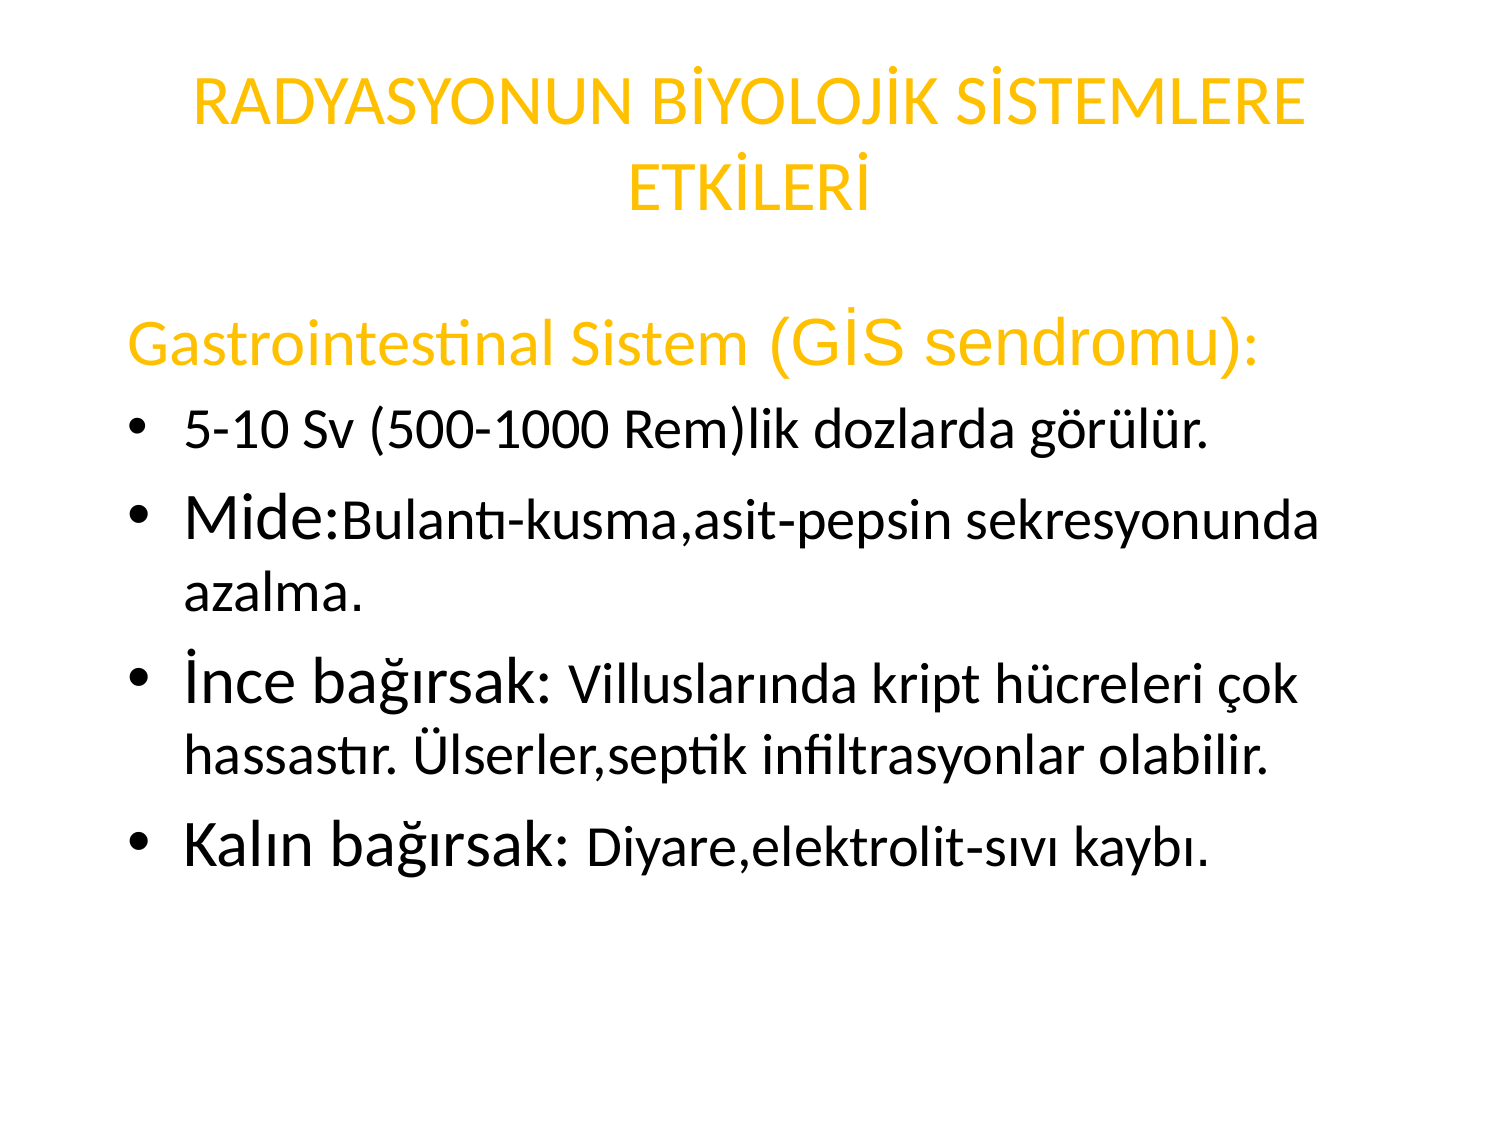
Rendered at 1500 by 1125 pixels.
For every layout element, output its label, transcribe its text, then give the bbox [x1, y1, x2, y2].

list Gastrointestinal Sistem (GİS sendromu): 5-10 Sv (500-1000 Rem)lik dozlarda görülür. Mide:Bulantı-kusma,asit-pepsin sekresyonunda azalma. İnce bağırsak: Villuslarında kript hücreleri çok hassastır. Ülserler,septik infiltrasyonlar olabilir. Kalın bağırsak: Diyare,elektrolit-sıvı kaybı. [112, 290, 1463, 1034]
title RADYASYONUN BİYOLOJİK SİSTEMLERE ETKİLERİ [75, 45, 1425, 233]
